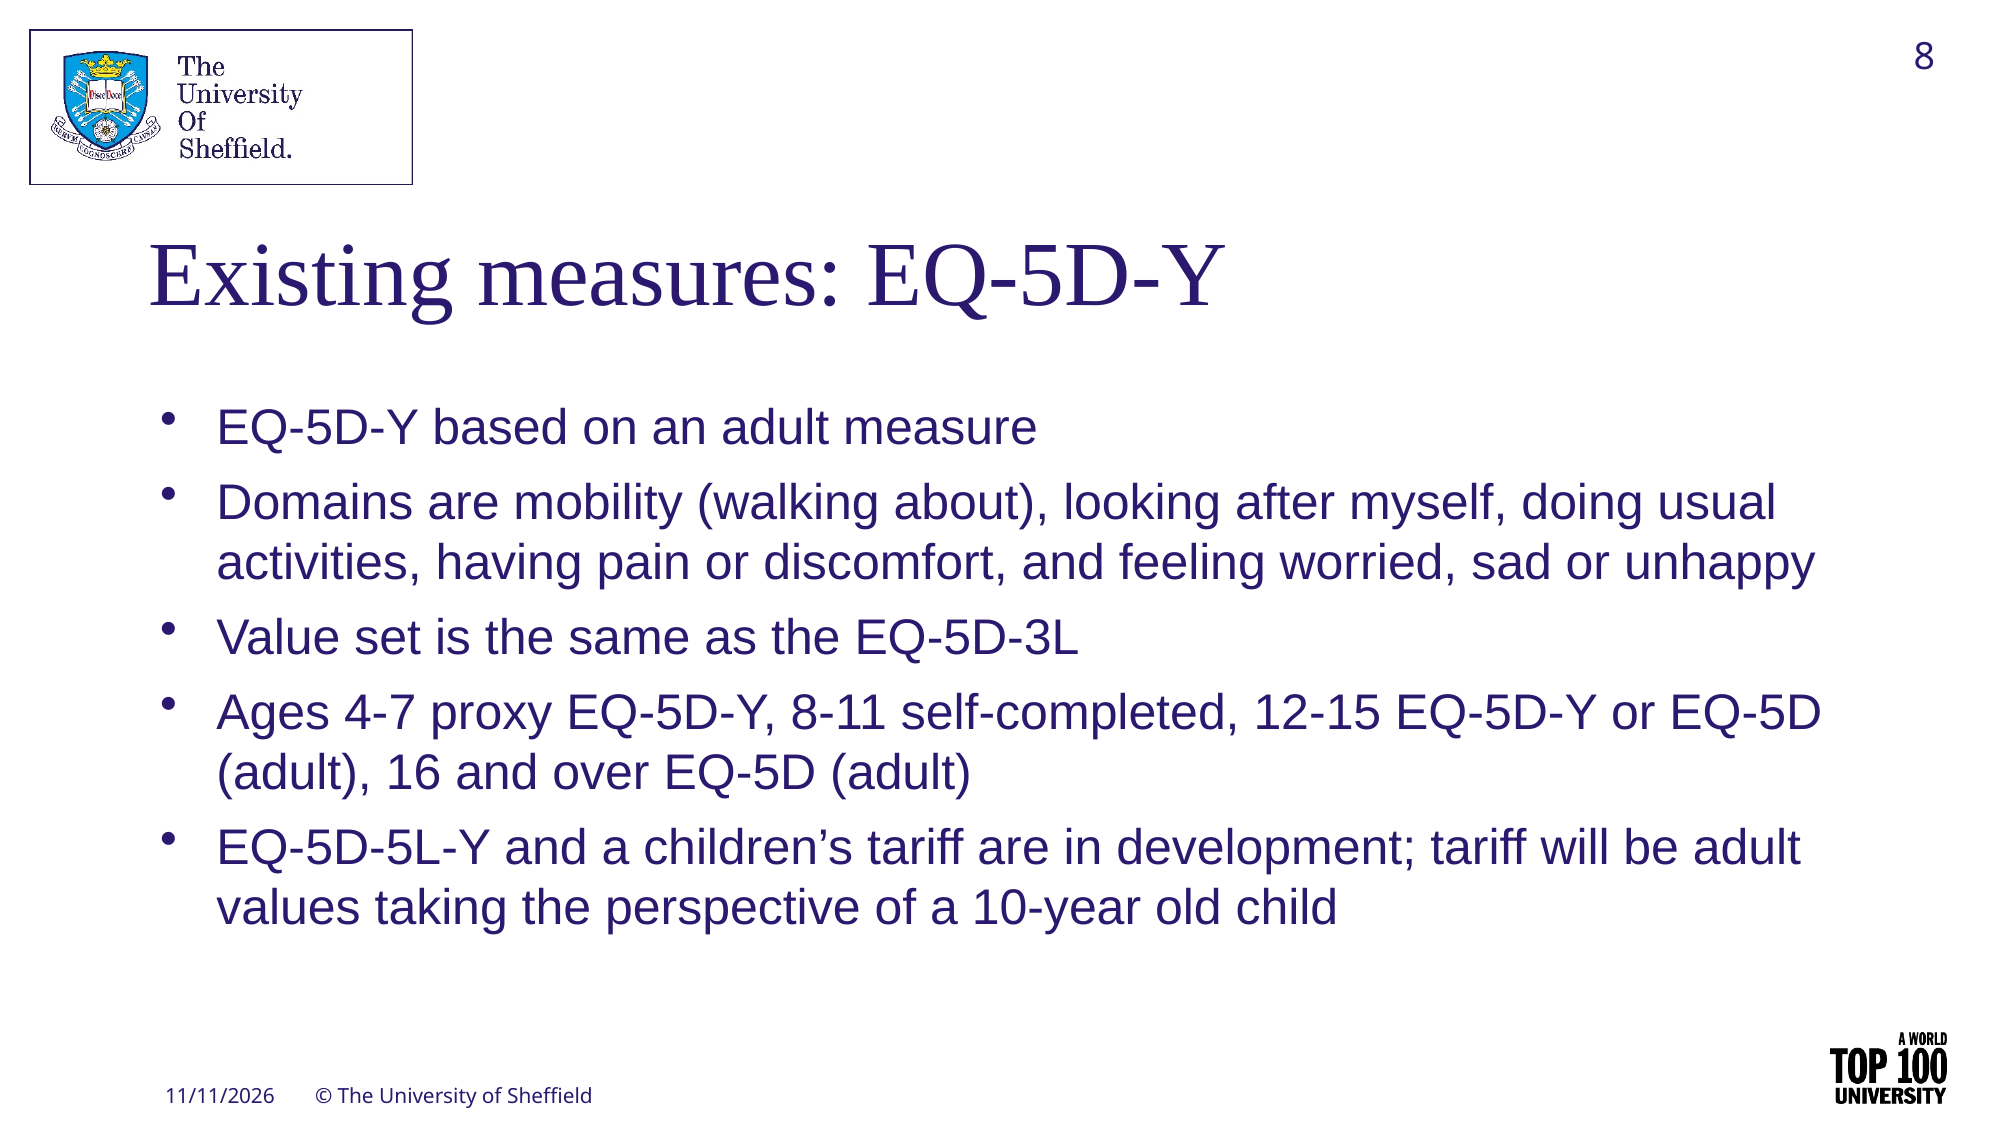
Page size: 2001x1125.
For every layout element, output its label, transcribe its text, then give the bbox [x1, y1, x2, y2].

picture [29, 29, 413, 185]
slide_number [149, 1074, 299, 1125]
title Existing measures: EQ-5D-Y [133, 224, 1934, 350]
picture [1830, 1032, 1947, 1104]
footer © The University of Sheffield [299, 1074, 1434, 1125]
list EQ-5D-Y based on an adult measure Domains are mobility (walking about), looking after myself, doing usual activities, having pain or discomfort, and feeling worried, sad or unhappy Value set is the same as the EQ-5D-3L Ages 4-7 proxy EQ-5D-Y, 8-11 self-completed, 12-15 EQ-5D-Y or EQ-5D (adult), 16 and over EQ-5D (adult) EQ-5D-5L-Y and a children’s tariff are in development; tariff will be adult values taking the perspective of a 10-year old child [145, 387, 1946, 1000]
slide_number 8 [1533, 24, 1951, 101]
